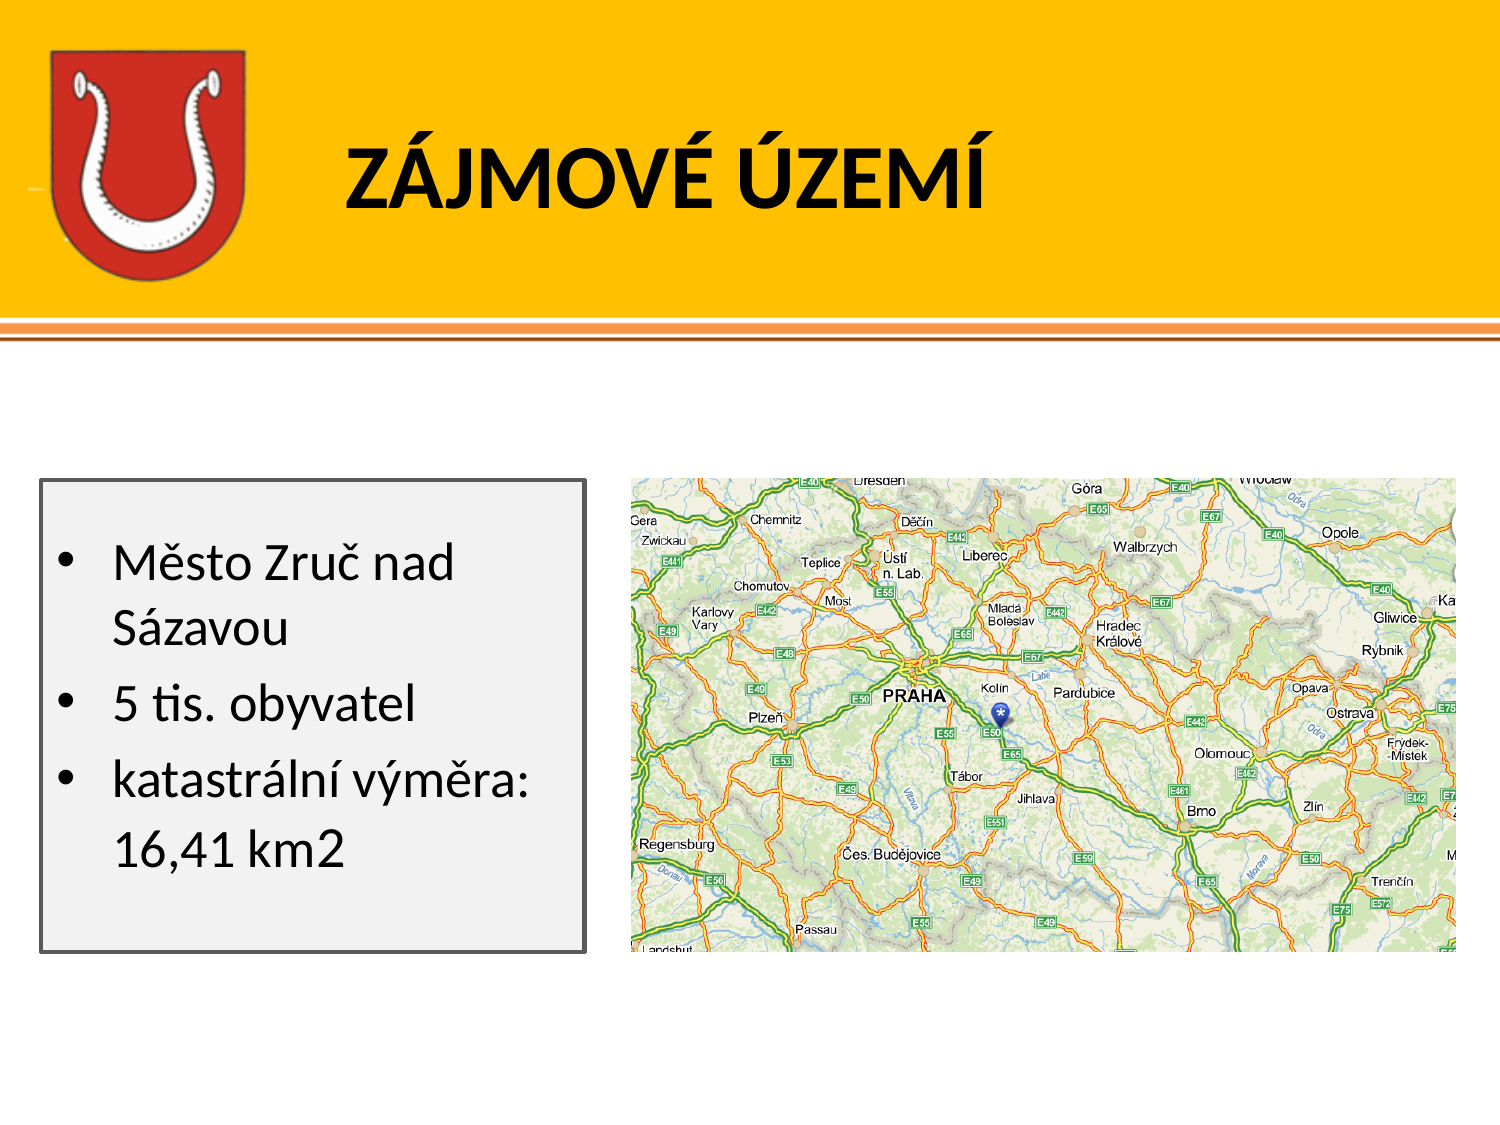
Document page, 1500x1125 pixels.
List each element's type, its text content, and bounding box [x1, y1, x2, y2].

text_box Město Zruč nad Sázavou 5 tis. obyvatel katastrální výměra: 16,41 km2 [41, 480, 585, 952]
picture [0, 0, 1500, 1125]
title ZÁJMOVÉ ÚZEMÍ [194, 78, 1140, 266]
